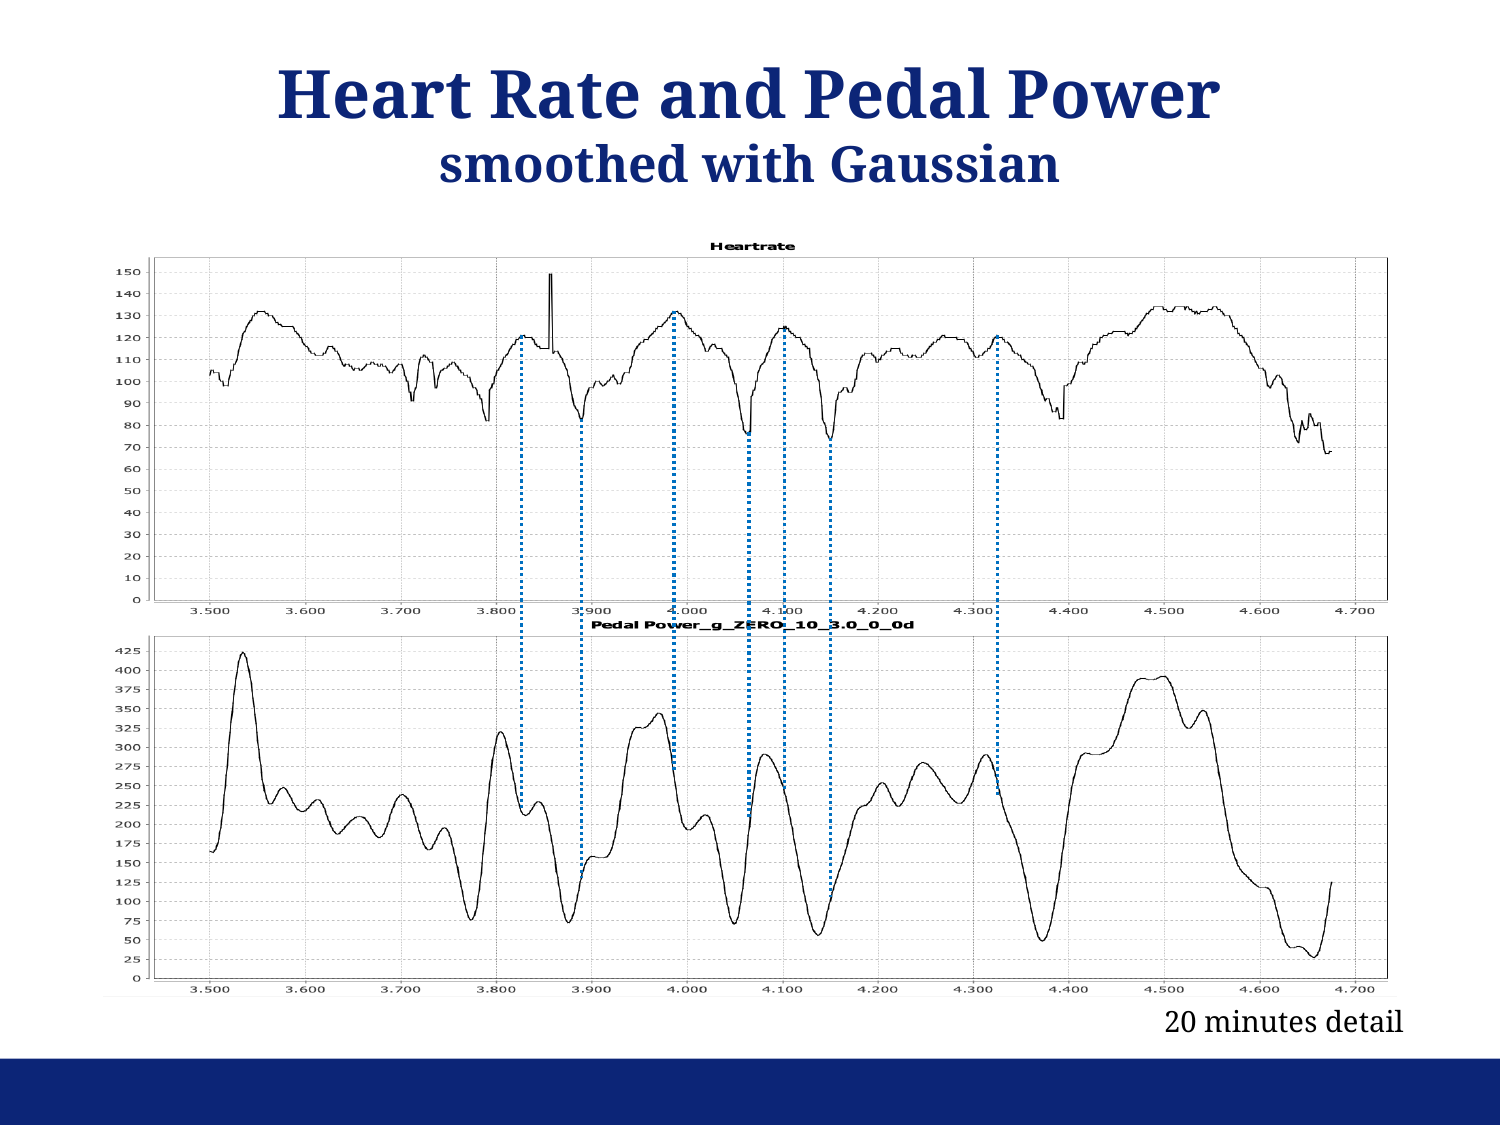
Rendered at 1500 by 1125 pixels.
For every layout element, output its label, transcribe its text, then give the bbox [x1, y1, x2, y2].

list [102, 240, 1398, 997]
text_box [521, 310, 999, 898]
text_box 20 minutes detail [1149, 996, 1419, 1046]
title Heart Rate and Pedal Power smoothed with Gaussian [103, 59, 1397, 185]
